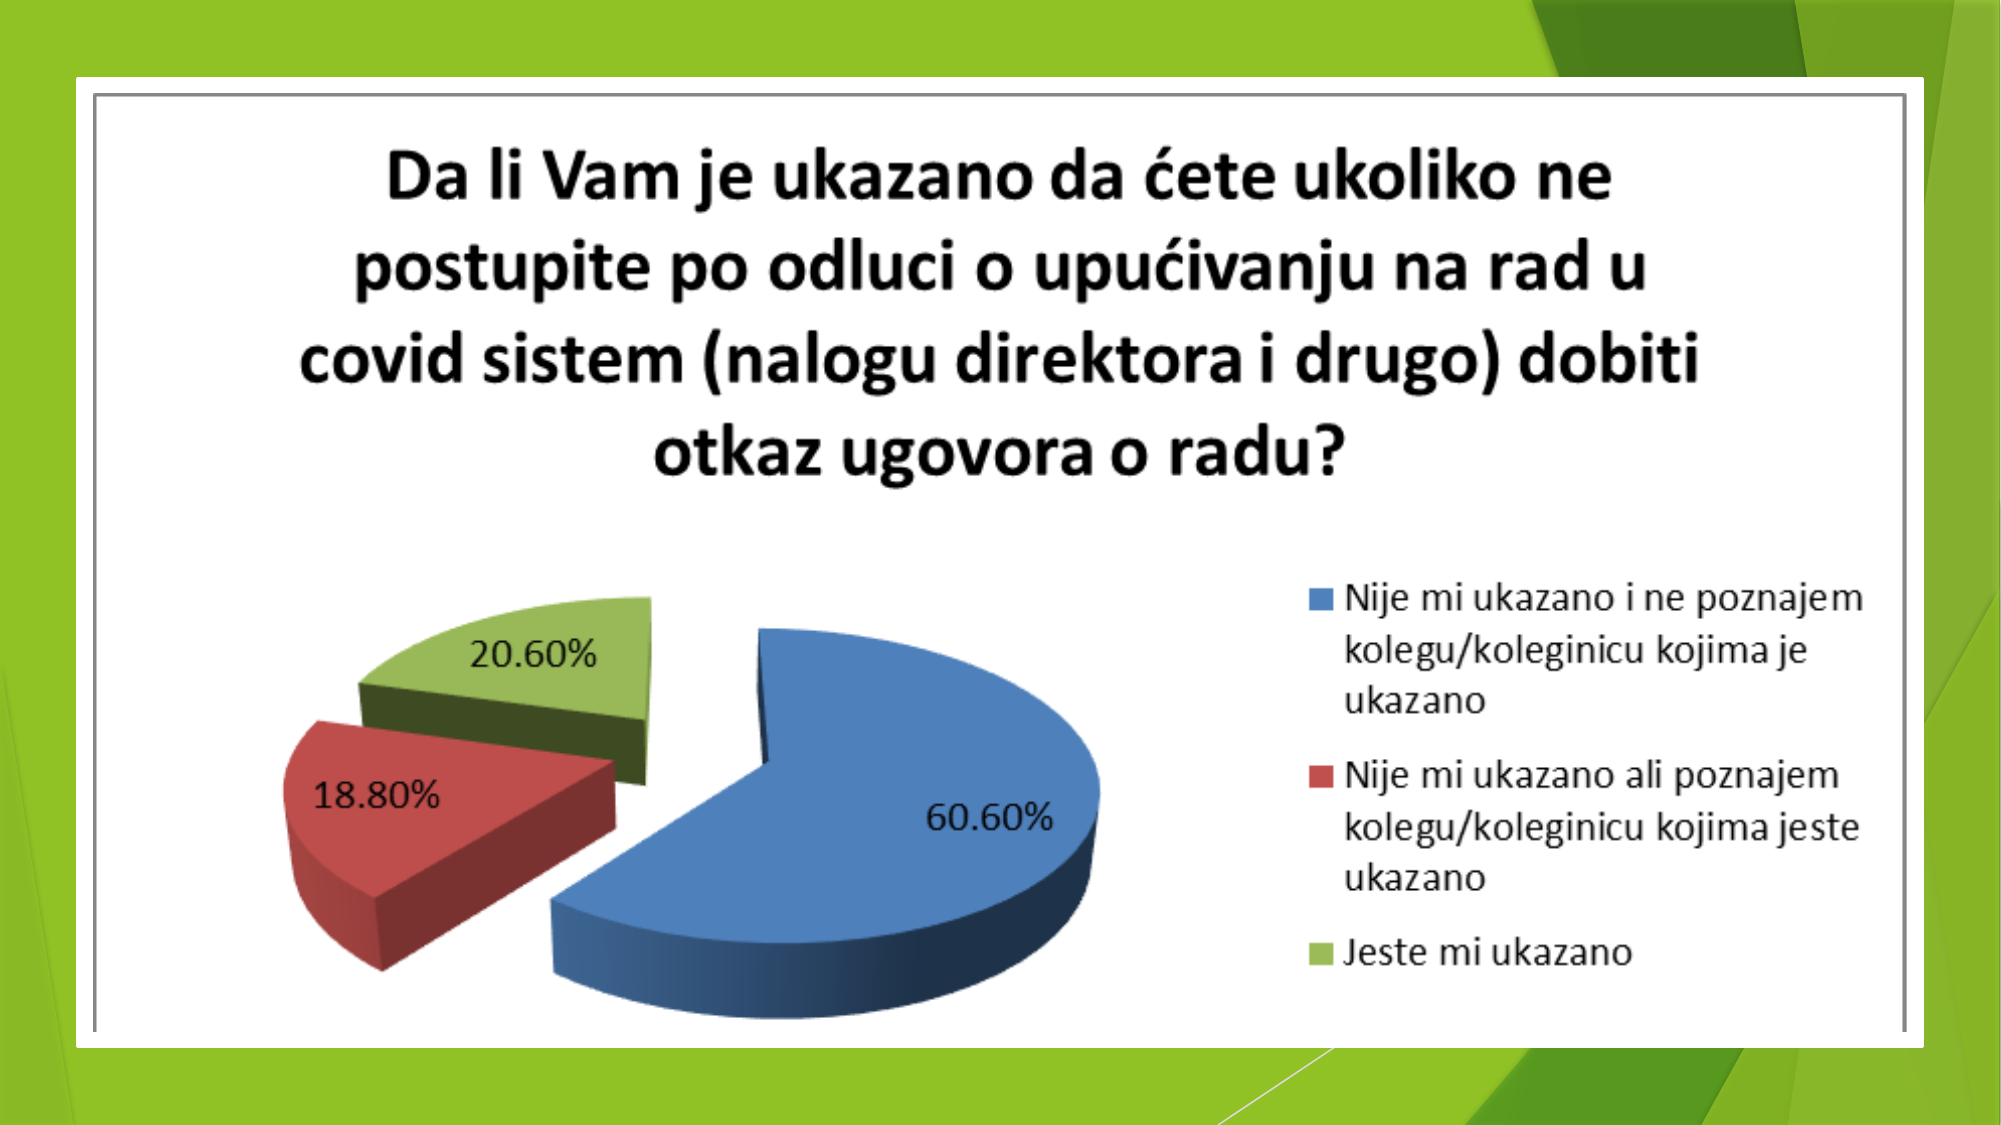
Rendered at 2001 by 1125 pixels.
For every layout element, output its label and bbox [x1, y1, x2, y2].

list [92, 93, 1908, 1032]
text_box [0, 0, 2000, 1125]
